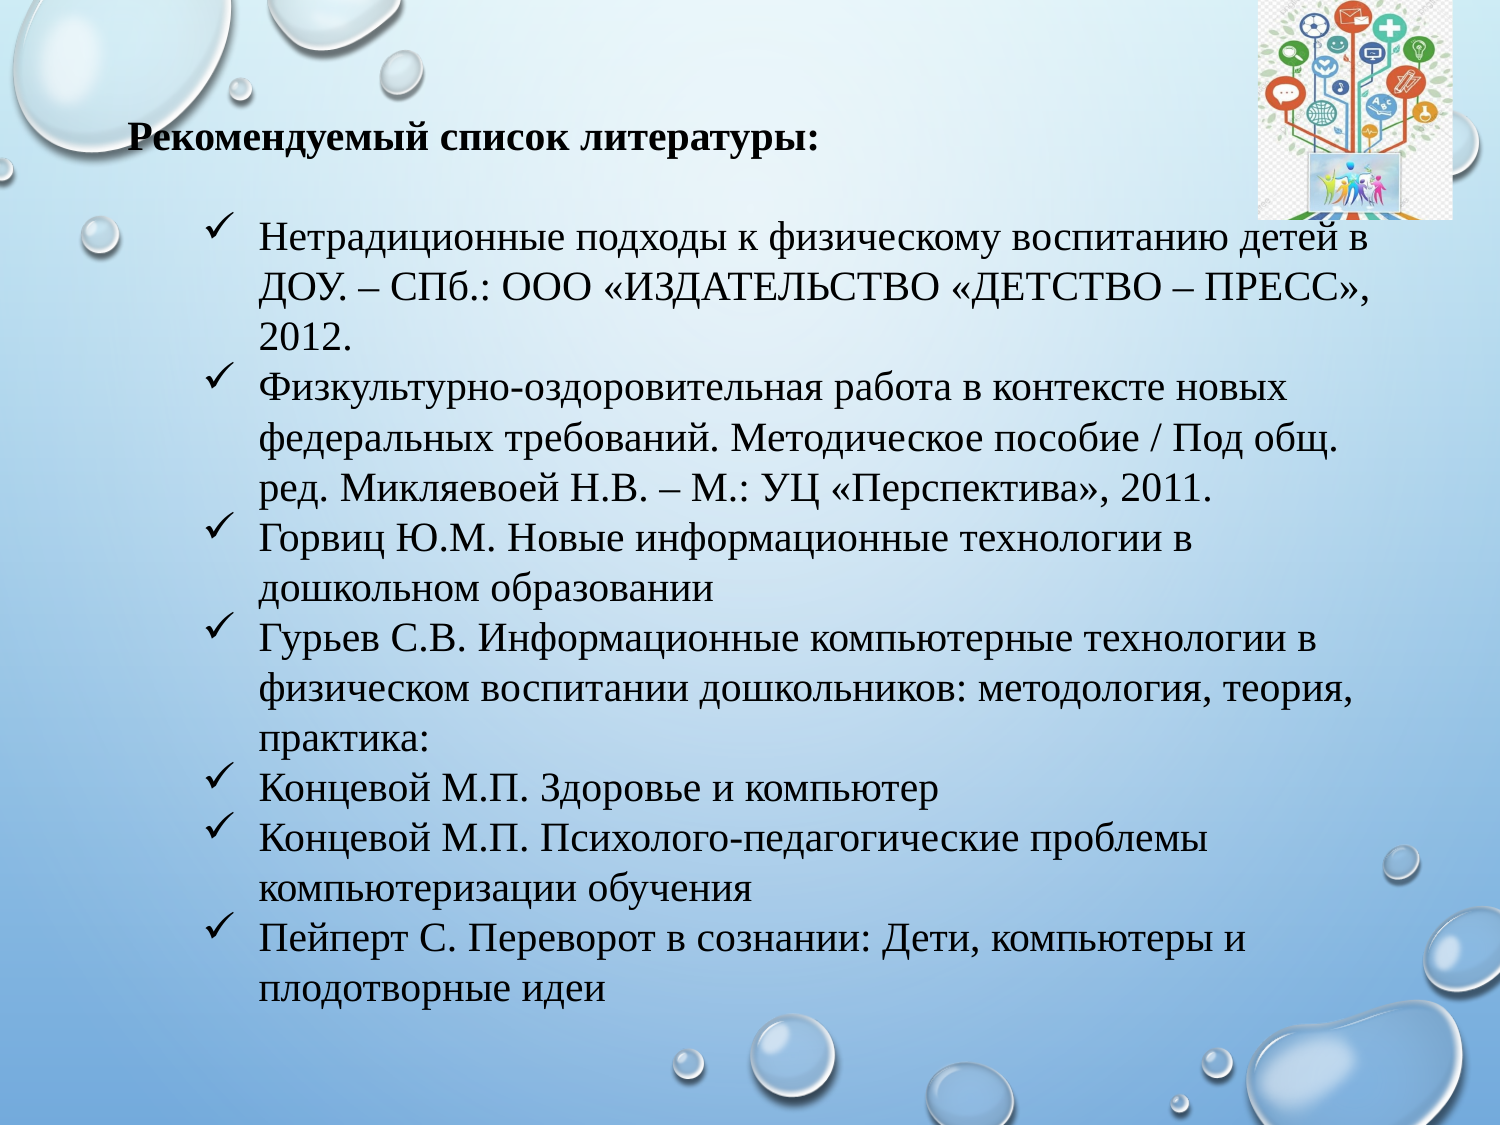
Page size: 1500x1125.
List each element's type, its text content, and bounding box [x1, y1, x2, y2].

text_box Рекомендуемый список литературы: Нетрадиционные подходы к физическому воспитанию детей в ДОУ. – СПб.: ООО «ИЗДАТЕЛЬСТВО «ДЕТСТВО – ПРЕСС», 2012. Физкультурно-оздоровительная работа в контексте новых федеральных требований. Методическое пособие / Под общ. ред. Микляевоей Н.В. – М.: УЦ «Перспектива», 2011. Горвиц Ю.М. Новые информационные технологии в дошкольном образовании Гурьев С.В. Информационные компьютерные технологии в физическом воспитании дошкольников: методология, теория, практика: Концевой М.П. Здоровье и компьютер Концевой М.П. Психолого-педагогические проблемы компьютеризации обучения Пейперт С. Переворот в сознании: Дети, компьютеры и плодотворные идеи [112, 101, 1424, 1017]
picture [0, 0, 1500, 1125]
